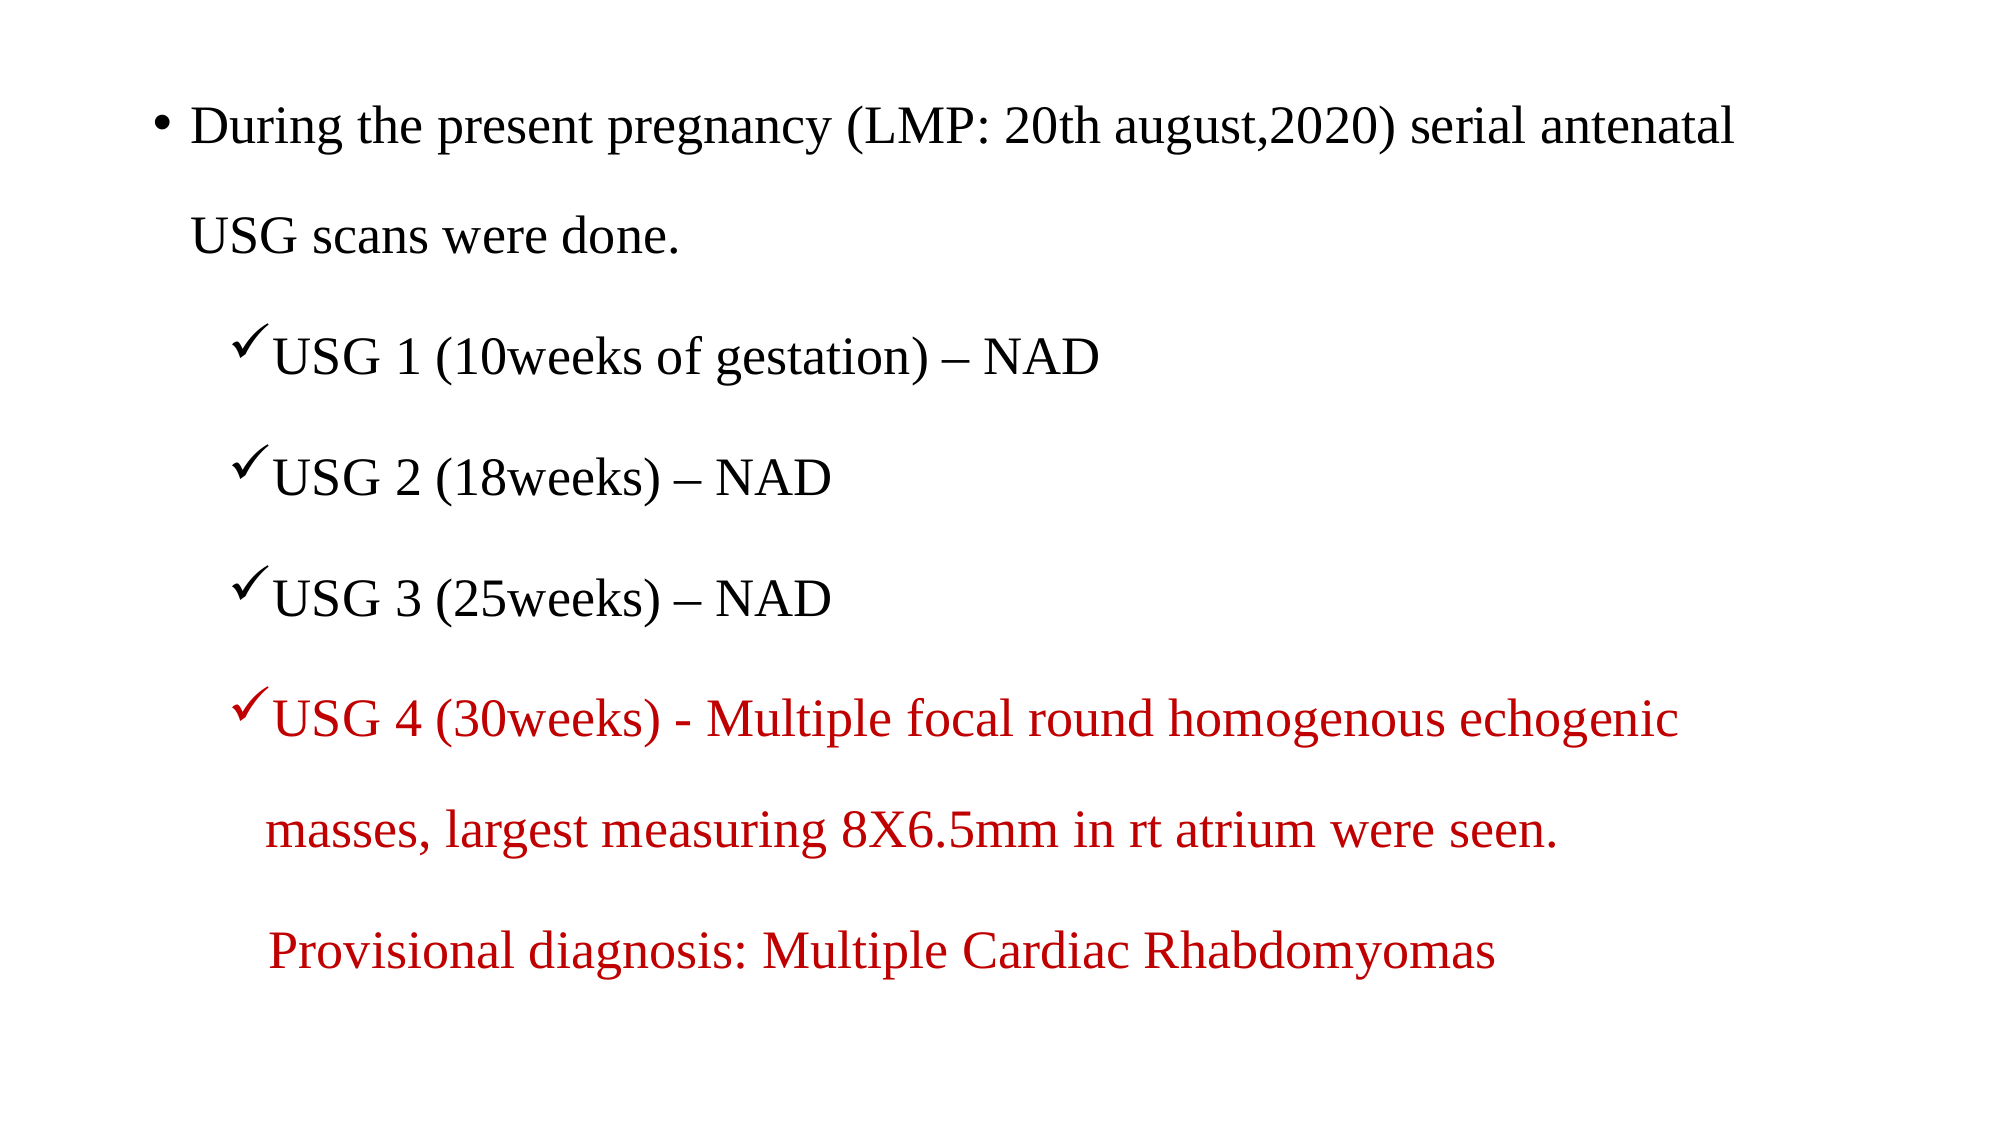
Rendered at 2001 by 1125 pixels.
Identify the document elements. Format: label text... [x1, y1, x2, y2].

list During the present pregnancy (LMP: 20th august,2020) serial antenatal USG scans were done. USG 1 (10weeks of gestation) – NAD USG 2 (18weeks) – NAD USG 3 (25weeks) – NAD USG 4 (30weeks) - Multiple focal round homogenous echogenic masses, largest measuring 8X6.5mm in rt atrium were seen. Provisional diagnosis: Multiple Cardiac Rhabdomyomas [138, 36, 1863, 1014]
